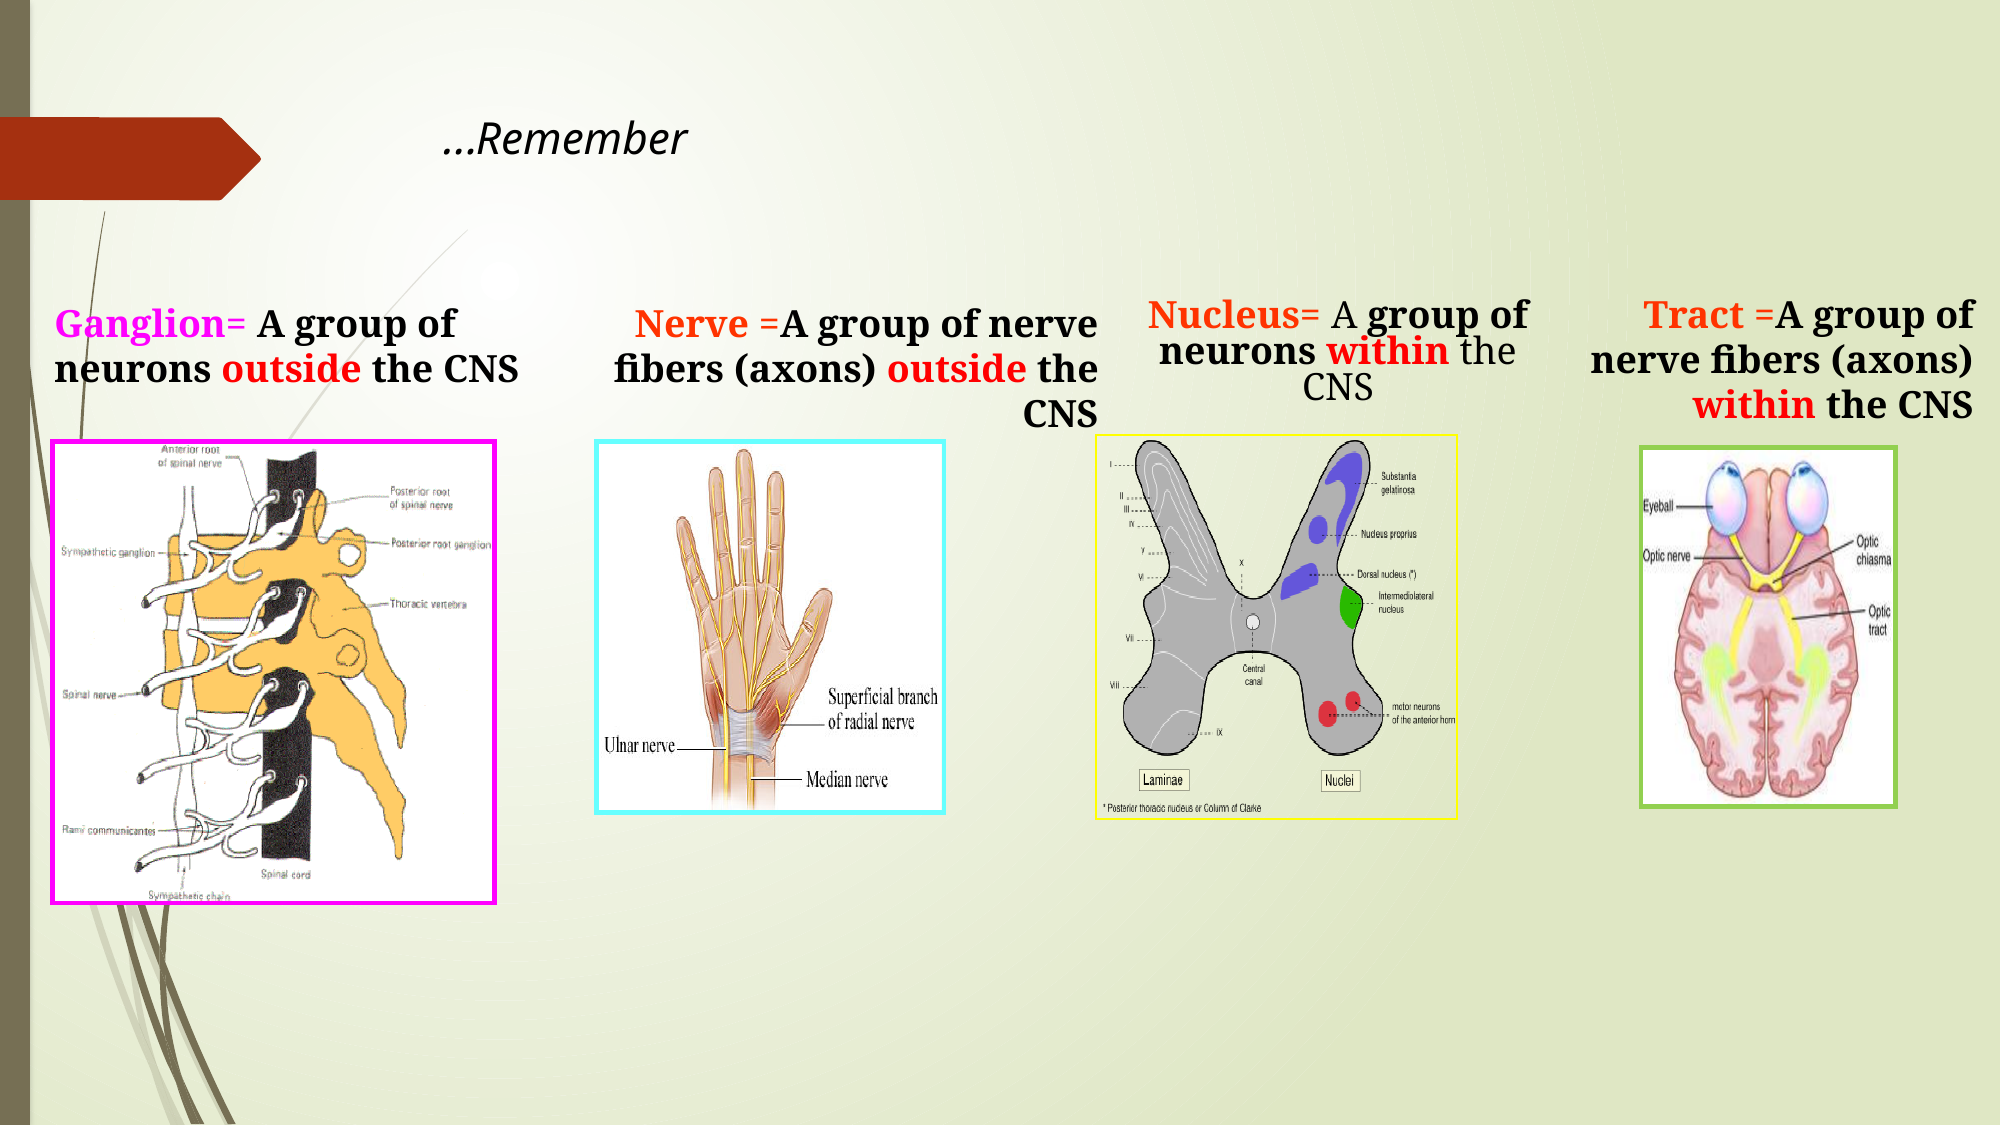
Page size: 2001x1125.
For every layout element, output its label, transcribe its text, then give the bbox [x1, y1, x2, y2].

title Remember… [425, 102, 930, 225]
text_box Tract =A group of nerve fibers (axons) within the CNS [1525, 283, 1989, 479]
picture [1643, 449, 1894, 805]
picture [598, 443, 942, 811]
picture [1096, 435, 1457, 819]
picture [54, 443, 493, 901]
text_box Ganglion= A group of neurons outside the CNS [39, 292, 573, 443]
text_box Nucleus= A group of neurons within the CNS [1122, 292, 1525, 416]
text_box Nerve =A group of nerve fibers (axons) outside the CNS [577, 292, 1114, 488]
